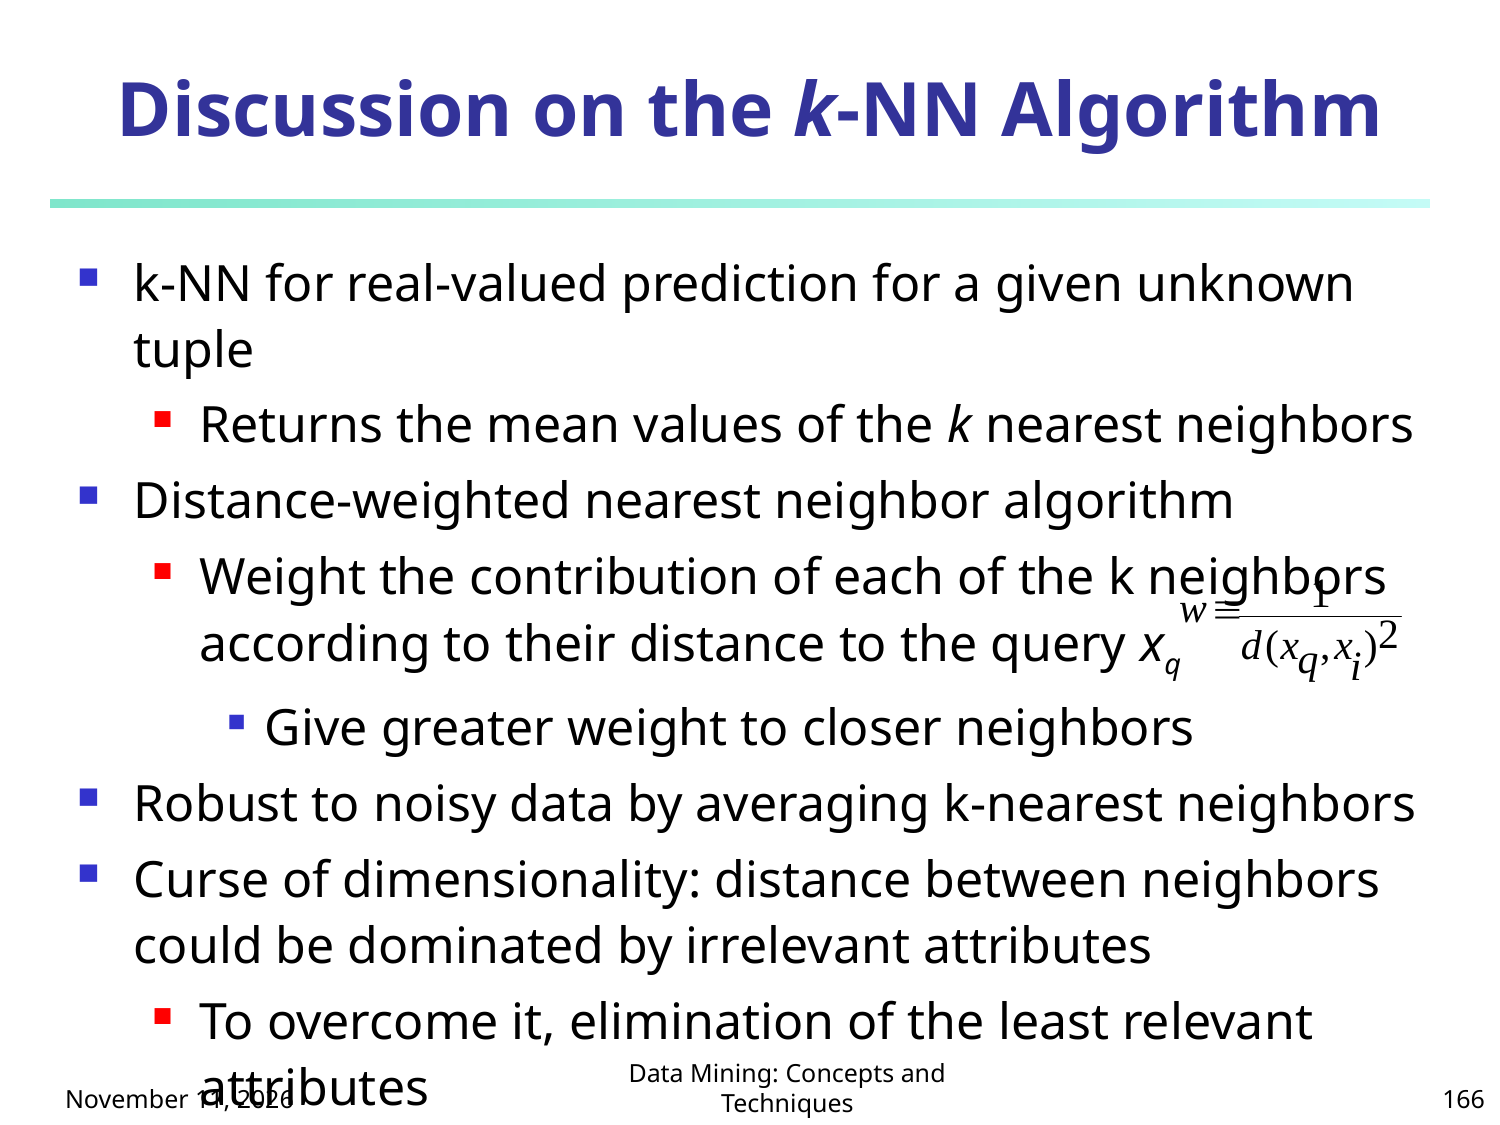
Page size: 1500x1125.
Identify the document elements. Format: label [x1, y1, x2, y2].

slide_number [1187, 1062, 1500, 1125]
text_box [1174, 572, 1407, 688]
slide_number [50, 1062, 363, 1125]
title [37, 50, 1463, 163]
list [62, 237, 1463, 1063]
footer [549, 1063, 1025, 1125]
